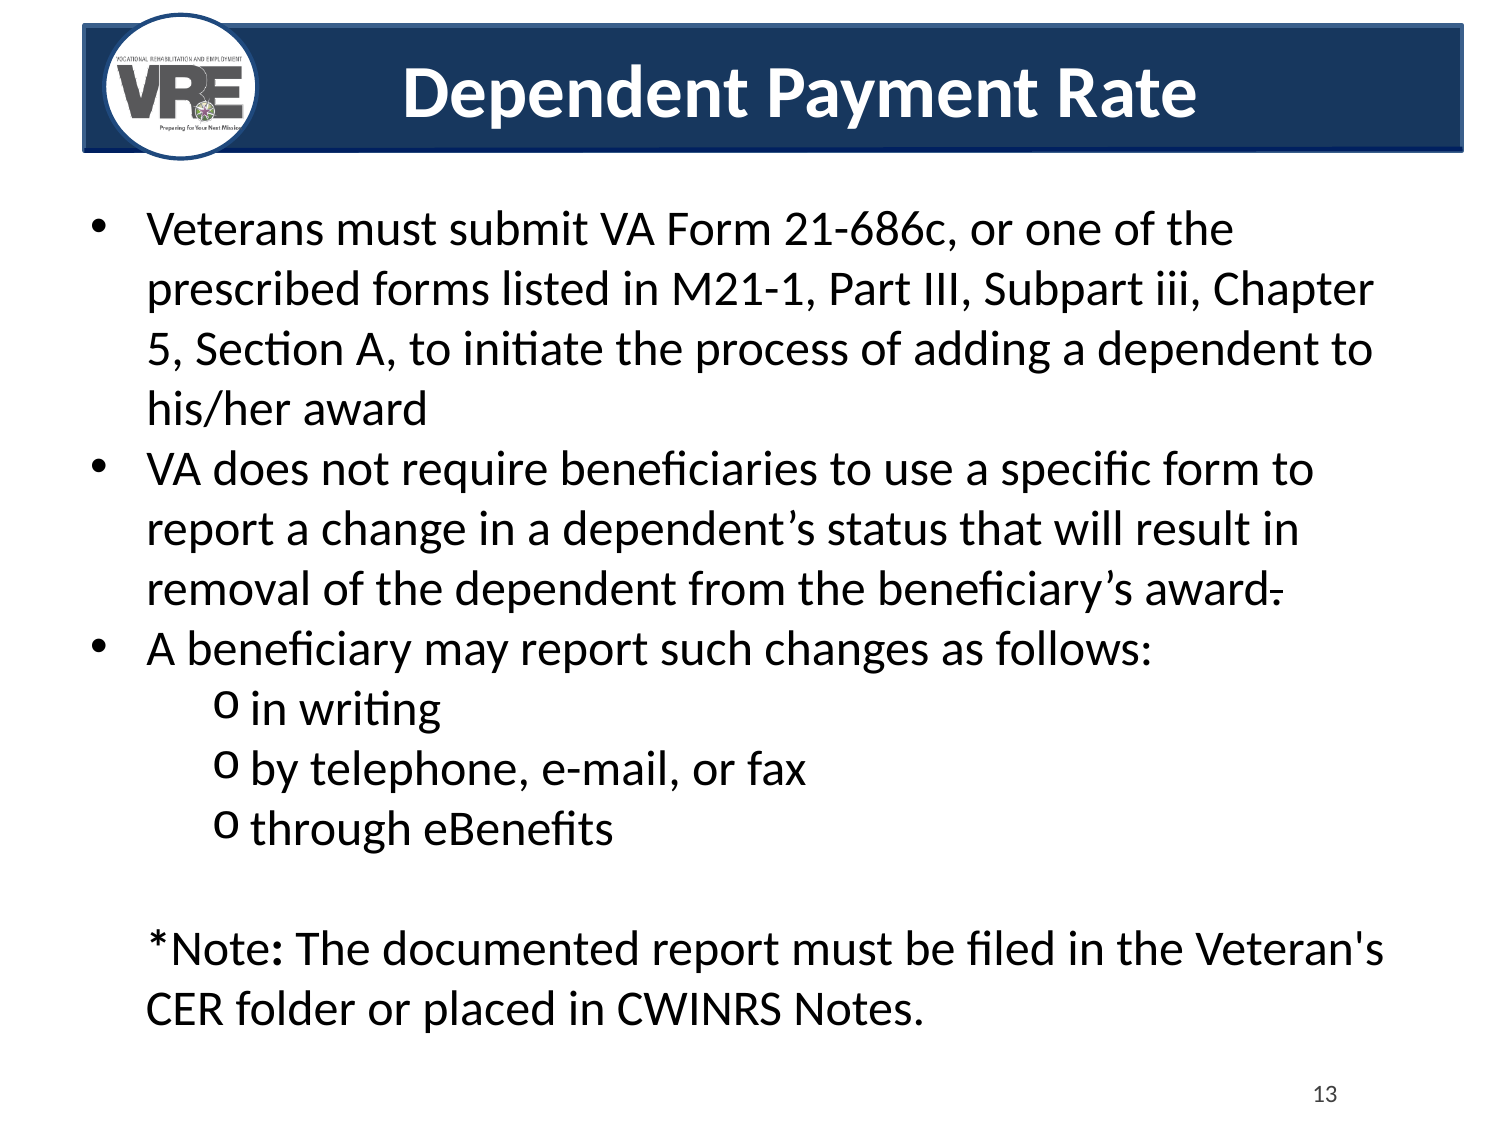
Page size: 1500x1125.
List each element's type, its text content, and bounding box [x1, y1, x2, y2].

list Veterans must submit VA Form 21-686c, or one of the prescribed forms listed in M21-1, Part III, Subpart iii, Chapter 5, Section A, to initiate the process of adding a dependent to his/her award VA does not require beneficiaries to use a specific form to report a change in a dependent’s status that will result in removal of the dependent from the beneficiary’s award. A beneficiary may report such changes as follows: in writing by telephone, e-mail, or fax through eBenefits *Note: The documented report must be filed in the Veteran's CER folder or placed in CWINRS Notes. [75, 187, 1425, 1063]
title Dependent Payment Rate [87, 25, 1463, 151]
slide_number 13 [1149, 1062, 1500, 1123]
